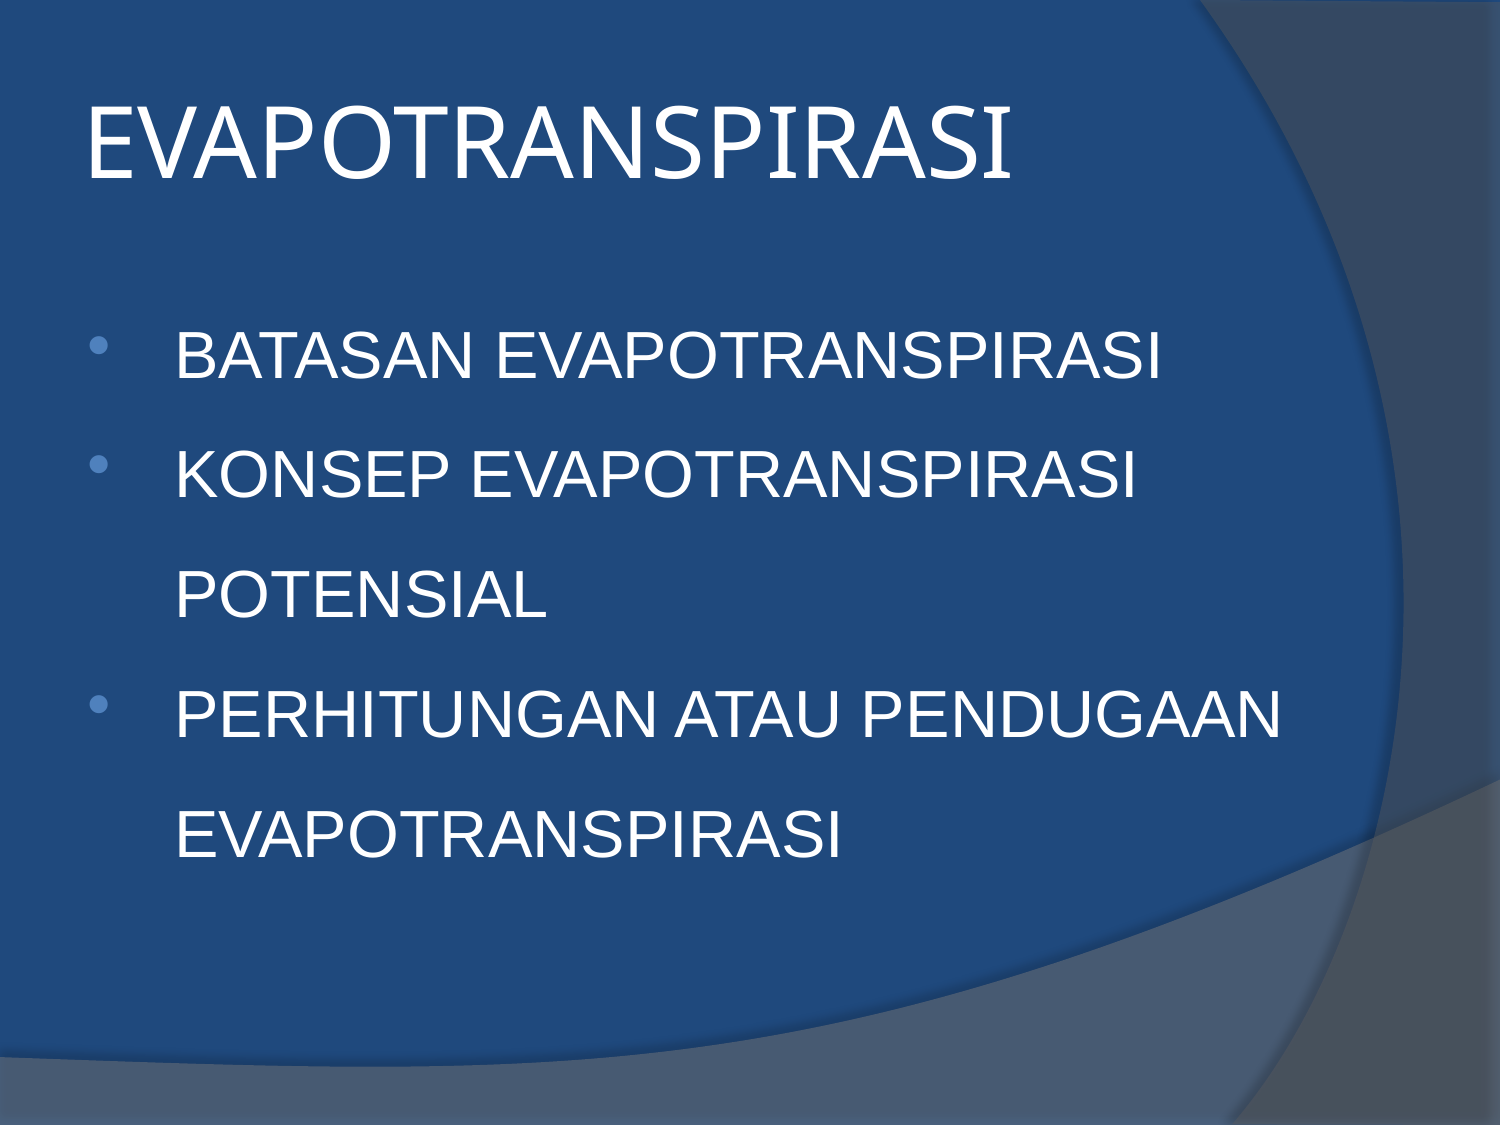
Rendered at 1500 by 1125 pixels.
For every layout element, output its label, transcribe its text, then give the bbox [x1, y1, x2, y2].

list BATASAN EVAPOTRANSPIRASI KONSEP EVAPOTRANSPIRASI POTENSIAL PERHITUNGAN ATAU PENDUGAAN EVAPOTRANSPIRASI [75, 287, 1338, 975]
title EVAPOTRANSPIRASI [75, 45, 1300, 233]
